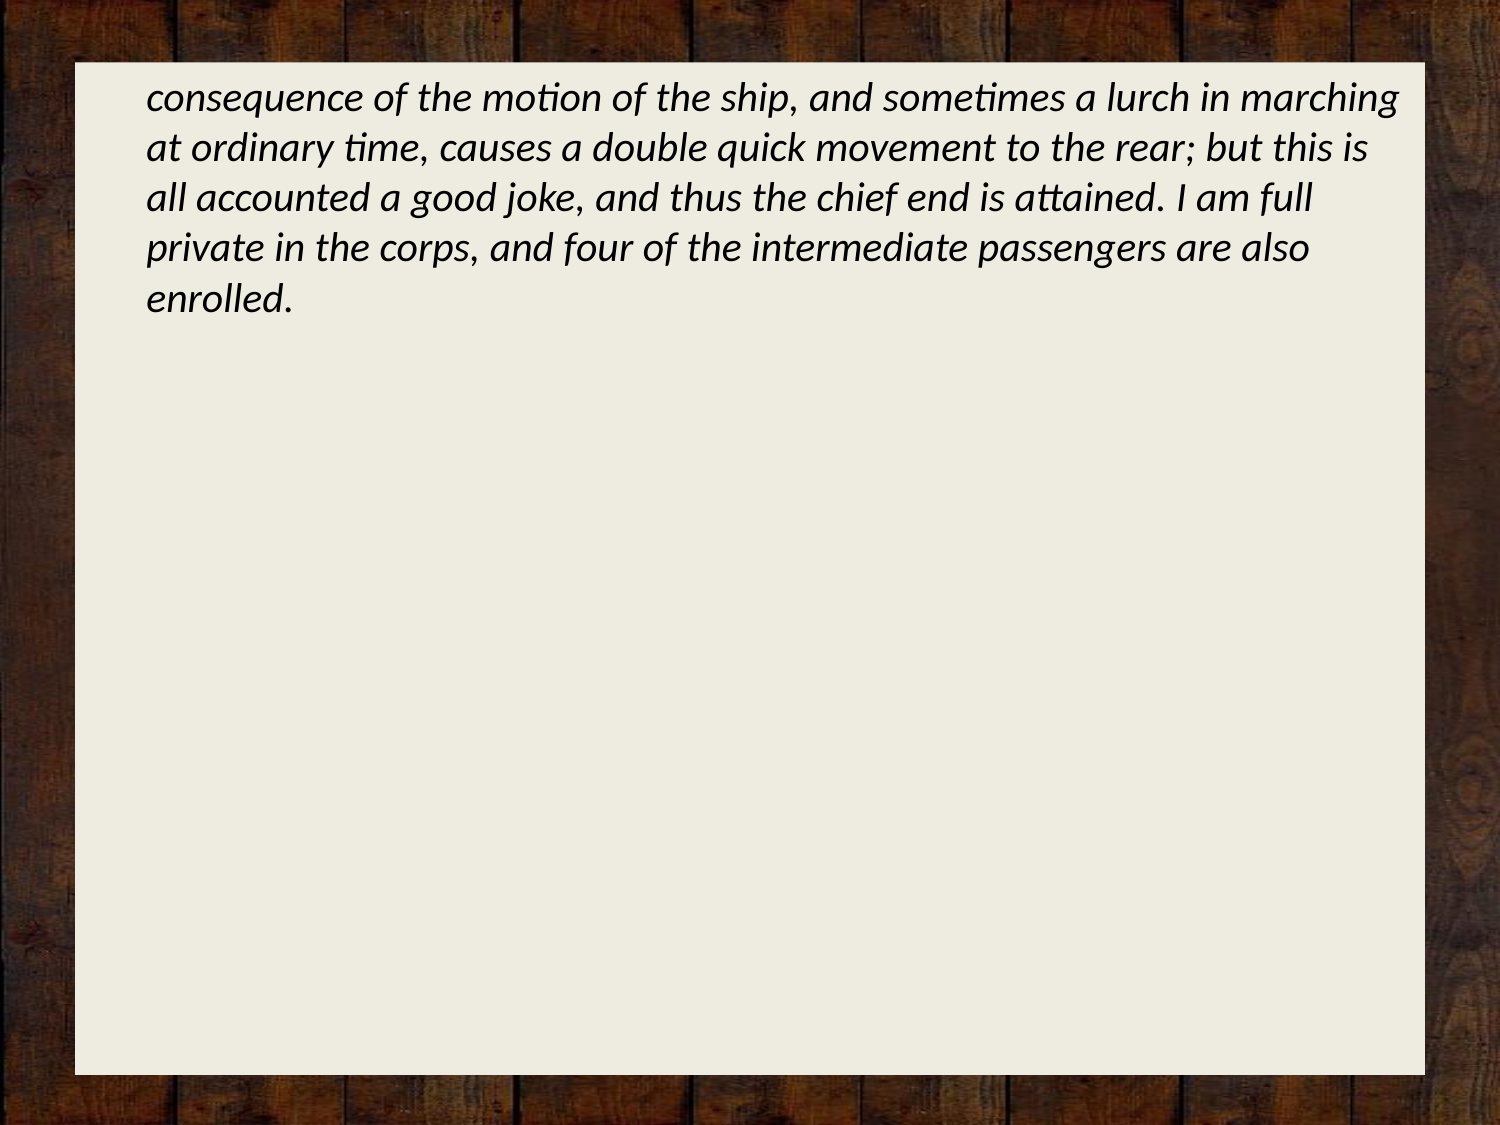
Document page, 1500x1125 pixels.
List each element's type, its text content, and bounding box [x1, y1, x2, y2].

list consequence of the motion of the ship, and sometimes a lurch in marching at ordinary time, causes a double quick movement to the rear; but this is all accounted a good joke, and thus the chief end is attained. I am full private in the corps, and four of the intermediate passengers are also enrolled. [75, 62, 1425, 1075]
picture [0, 0, 1500, 1125]
